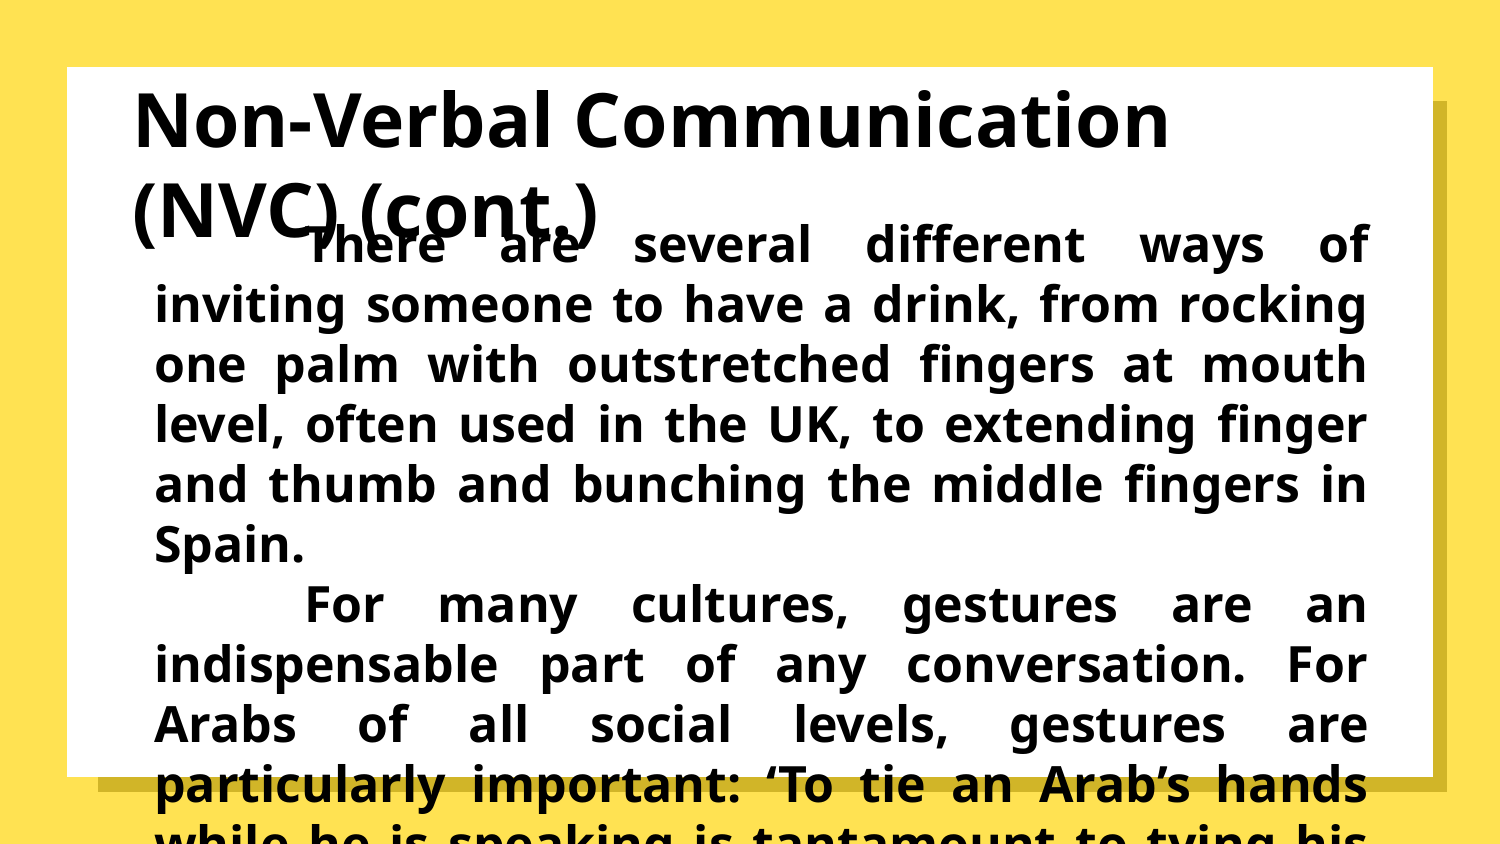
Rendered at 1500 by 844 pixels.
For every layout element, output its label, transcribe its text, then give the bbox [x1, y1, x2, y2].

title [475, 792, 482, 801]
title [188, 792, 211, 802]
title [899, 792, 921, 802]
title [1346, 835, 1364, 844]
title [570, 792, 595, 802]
list There are several different ways of inviting someone to have a drink, from rocking one palm with outstretched fingers at mouth level, often used in the UK, to extending finger and thumb and bunching the middle fingers in Spain. For many cultures, gestures are an indispensable part of any conversation. For Arabs of all social levels, gestures are particularly important: ‘To tie an Arab’s hands while he is speaking is tantamount to tying his tongue’ (Barakat, 1993). [116, 197, 1384, 758]
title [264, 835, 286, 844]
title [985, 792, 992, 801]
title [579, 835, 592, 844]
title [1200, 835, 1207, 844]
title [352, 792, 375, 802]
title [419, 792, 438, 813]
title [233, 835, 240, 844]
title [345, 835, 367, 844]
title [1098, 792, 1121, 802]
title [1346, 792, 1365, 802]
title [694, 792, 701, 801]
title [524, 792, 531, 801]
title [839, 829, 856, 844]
title NVC: Paralinguistics [312, 824, 337, 844]
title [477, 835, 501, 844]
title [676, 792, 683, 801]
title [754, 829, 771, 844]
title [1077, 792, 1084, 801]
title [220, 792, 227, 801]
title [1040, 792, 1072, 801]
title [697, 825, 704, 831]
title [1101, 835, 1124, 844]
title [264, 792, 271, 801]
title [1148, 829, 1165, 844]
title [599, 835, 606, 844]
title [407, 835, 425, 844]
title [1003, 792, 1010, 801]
title NVC: Paralinguistics [539, 792, 563, 813]
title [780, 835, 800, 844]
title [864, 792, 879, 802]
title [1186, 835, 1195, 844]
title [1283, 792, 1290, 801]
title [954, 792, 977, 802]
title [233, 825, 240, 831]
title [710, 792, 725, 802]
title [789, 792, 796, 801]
title Non-Verbal Communication (NVC) (cont.) [117, 57, 1383, 152]
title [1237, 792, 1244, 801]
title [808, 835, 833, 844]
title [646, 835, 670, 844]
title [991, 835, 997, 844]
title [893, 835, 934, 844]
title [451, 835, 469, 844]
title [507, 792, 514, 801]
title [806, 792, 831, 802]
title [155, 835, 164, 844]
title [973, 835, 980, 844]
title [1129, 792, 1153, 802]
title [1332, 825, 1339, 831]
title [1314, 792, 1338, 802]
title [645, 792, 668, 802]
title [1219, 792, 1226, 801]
title NVC: Paralinguistics [1299, 824, 1324, 844]
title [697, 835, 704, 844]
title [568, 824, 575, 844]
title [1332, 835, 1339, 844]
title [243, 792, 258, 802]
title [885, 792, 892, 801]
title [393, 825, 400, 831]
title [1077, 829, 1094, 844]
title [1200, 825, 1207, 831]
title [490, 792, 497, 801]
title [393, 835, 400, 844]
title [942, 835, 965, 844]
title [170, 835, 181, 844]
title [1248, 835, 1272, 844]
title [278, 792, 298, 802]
title NVC: Paralinguistics [200, 824, 225, 844]
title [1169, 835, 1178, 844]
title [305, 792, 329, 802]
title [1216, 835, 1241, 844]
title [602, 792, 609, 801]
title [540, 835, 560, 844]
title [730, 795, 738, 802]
title NVC: Paralinguistics [158, 792, 182, 813]
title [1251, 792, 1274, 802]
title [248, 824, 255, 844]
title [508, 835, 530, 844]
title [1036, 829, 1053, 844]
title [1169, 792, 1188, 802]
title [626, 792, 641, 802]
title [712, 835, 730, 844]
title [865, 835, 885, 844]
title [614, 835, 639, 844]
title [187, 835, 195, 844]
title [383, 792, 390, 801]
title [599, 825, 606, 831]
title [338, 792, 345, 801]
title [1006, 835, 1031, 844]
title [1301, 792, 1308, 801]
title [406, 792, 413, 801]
